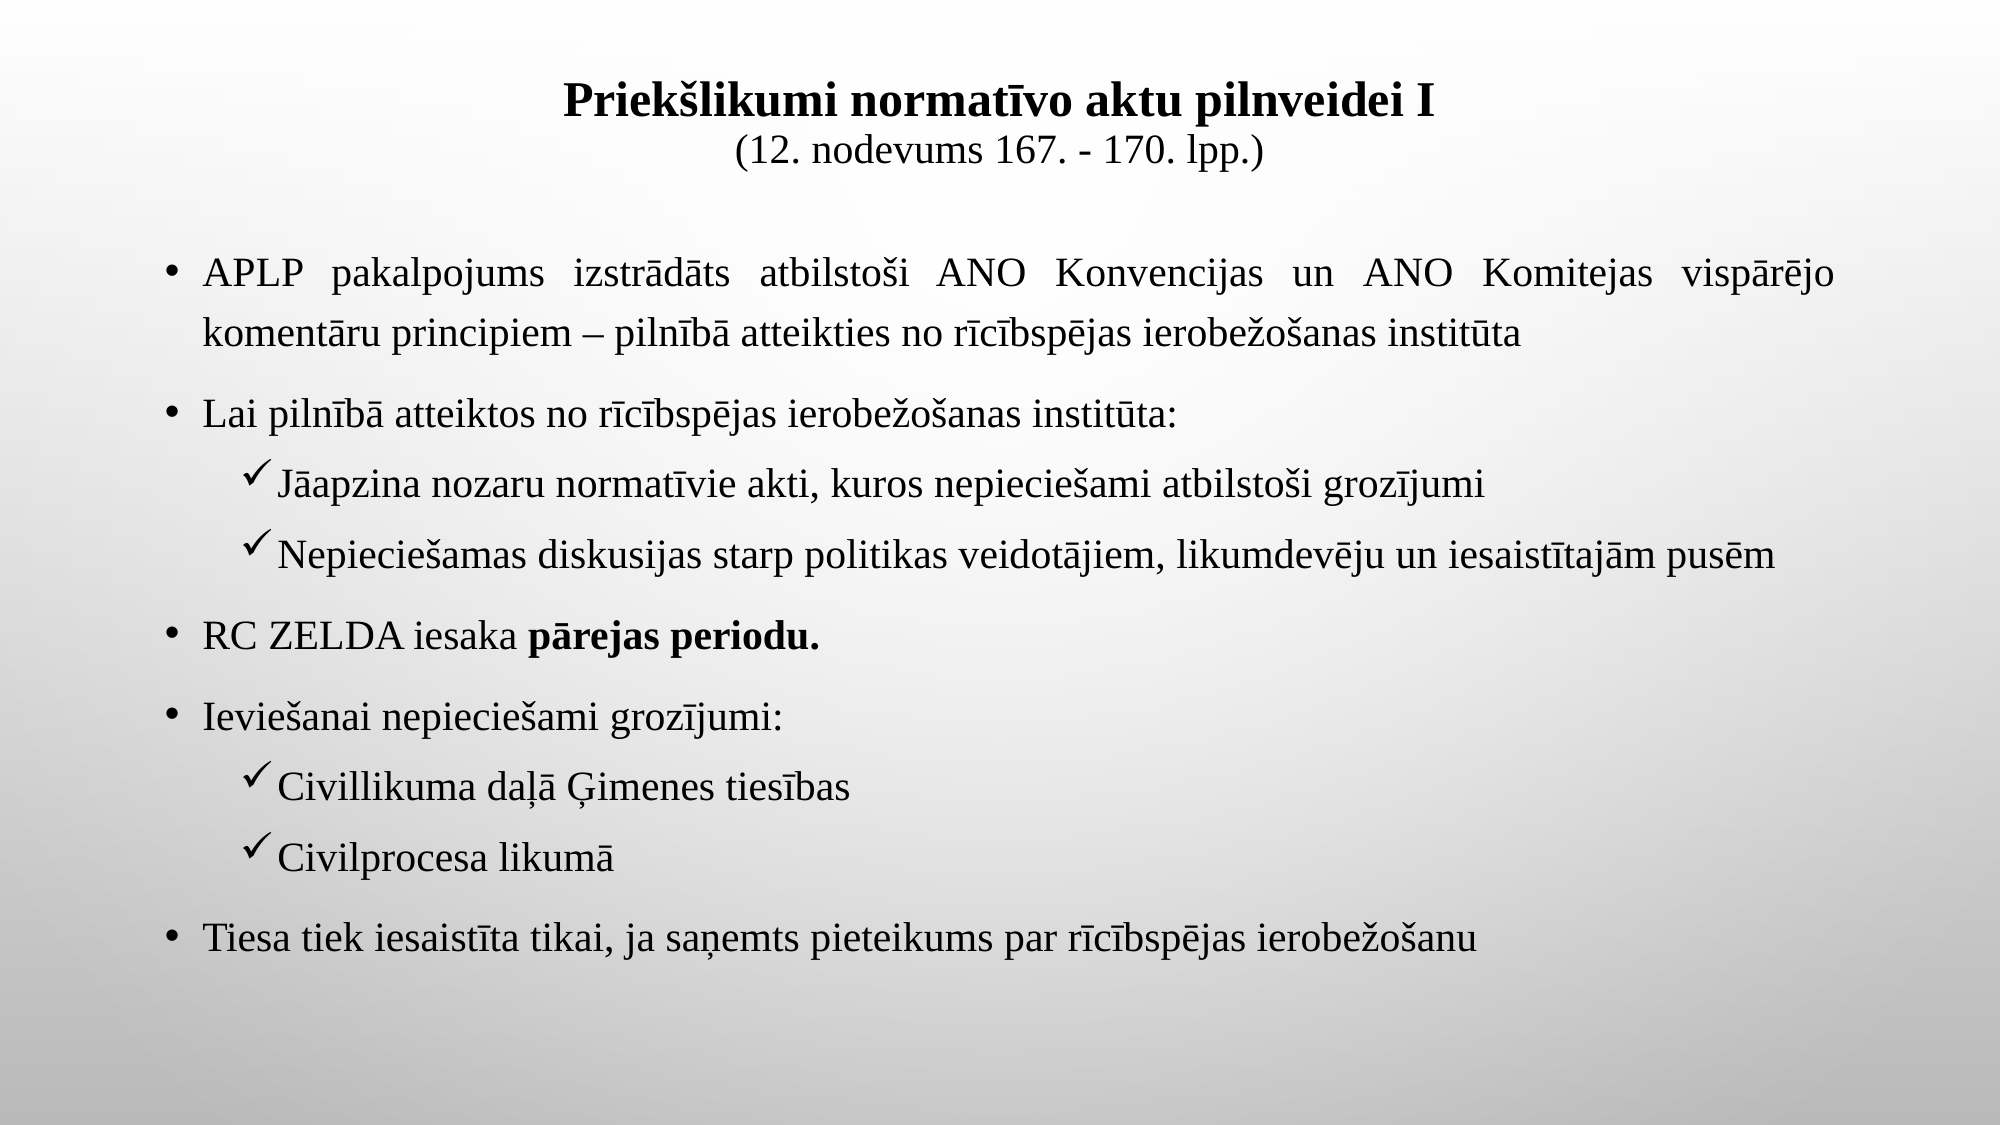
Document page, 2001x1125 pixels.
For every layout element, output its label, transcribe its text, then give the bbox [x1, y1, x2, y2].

title Priekšlikumi normatīvo aktu pilnveidei I (12. nodevums 167. - 170. lpp.) [149, 51, 1851, 194]
picture [0, 0, 2000, 1125]
list APLP pakalpojums izstrādāts atbilstoši ANO Konvencijas un ANO Komitejas vispārējo komentāru principiem – pilnībā atteikties no rīcībspējas ierobežošanas institūta Lai pilnībā atteiktos no rīcībspējas ierobežošanas institūta: Jāapzina nozaru normatīvie akti, kuros nepieciešami atbilstoši grozījumi Nepieciešamas diskusijas starp politikas veidotājiem, likumdevēju un iesaistītajām pusēm RC ZELDA iesaka pārejas periodu. Ieviešanai nepieciešami grozījumi: Civillikuma daļā Ģimenes tiesības Civilprocesa likumā Tiesa tiek iesaistīta tikai, ja saņemts pieteikums par rīcībspējas ierobežošanu [149, 227, 1851, 1024]
